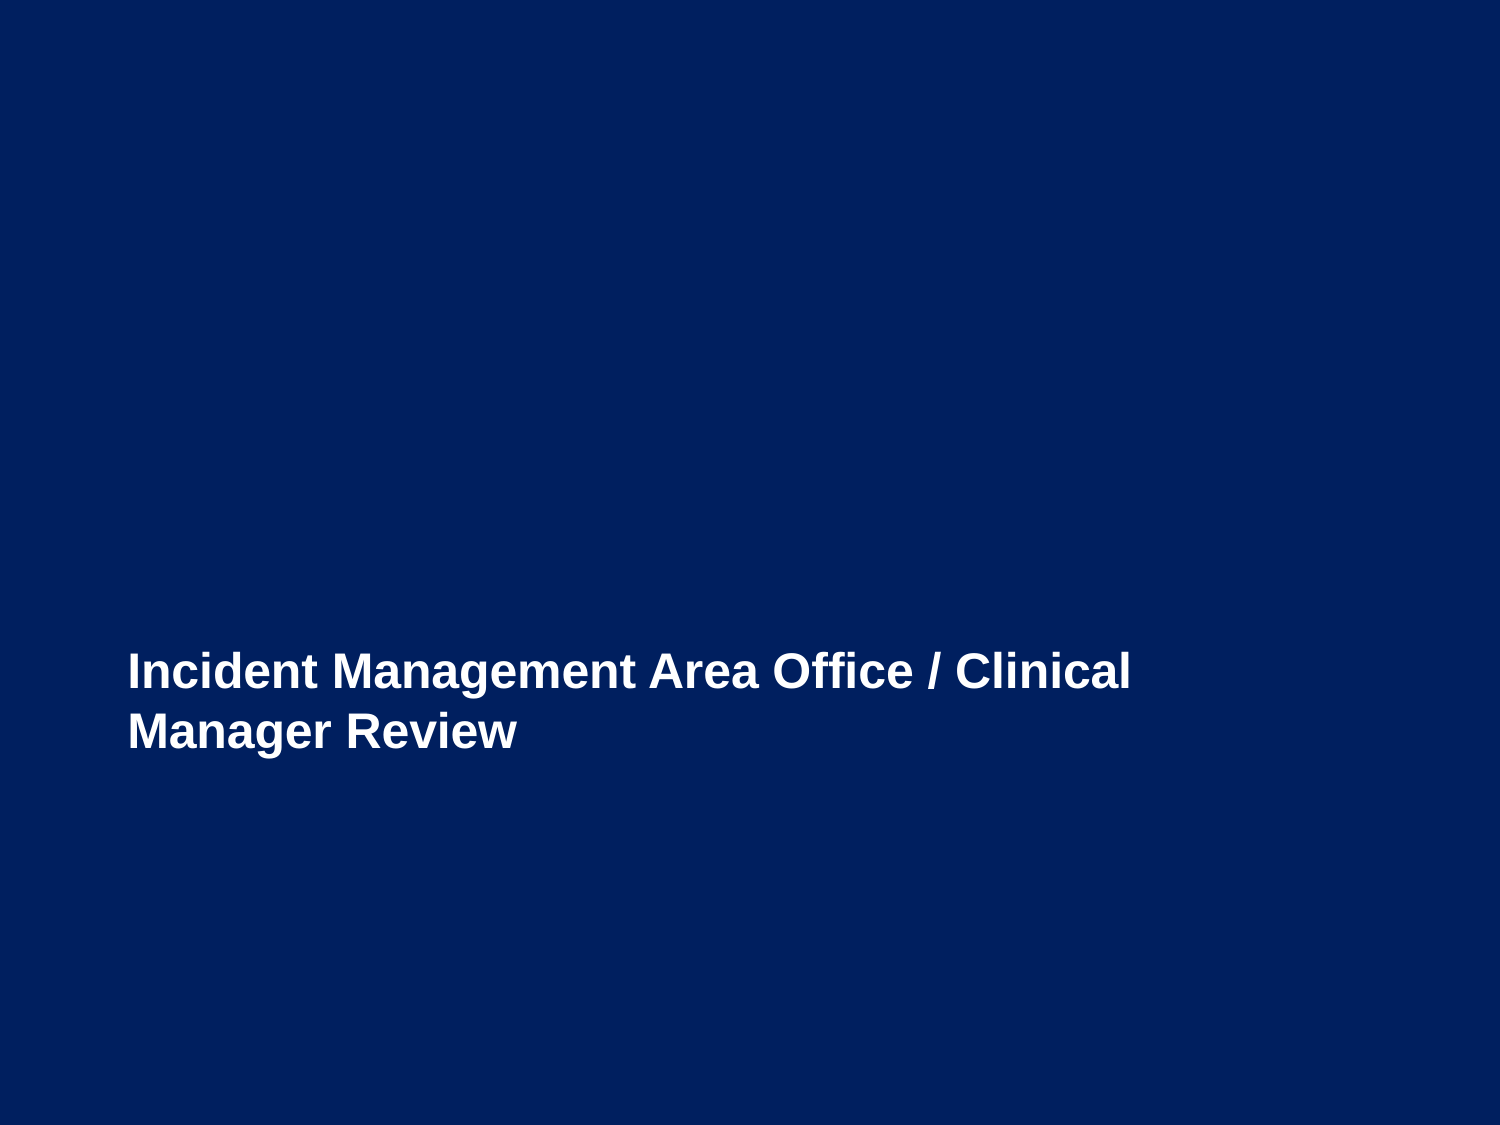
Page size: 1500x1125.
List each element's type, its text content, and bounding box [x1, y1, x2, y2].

text_box Incident Management Area Office / Clinical Manager Review [125, 638, 1285, 759]
